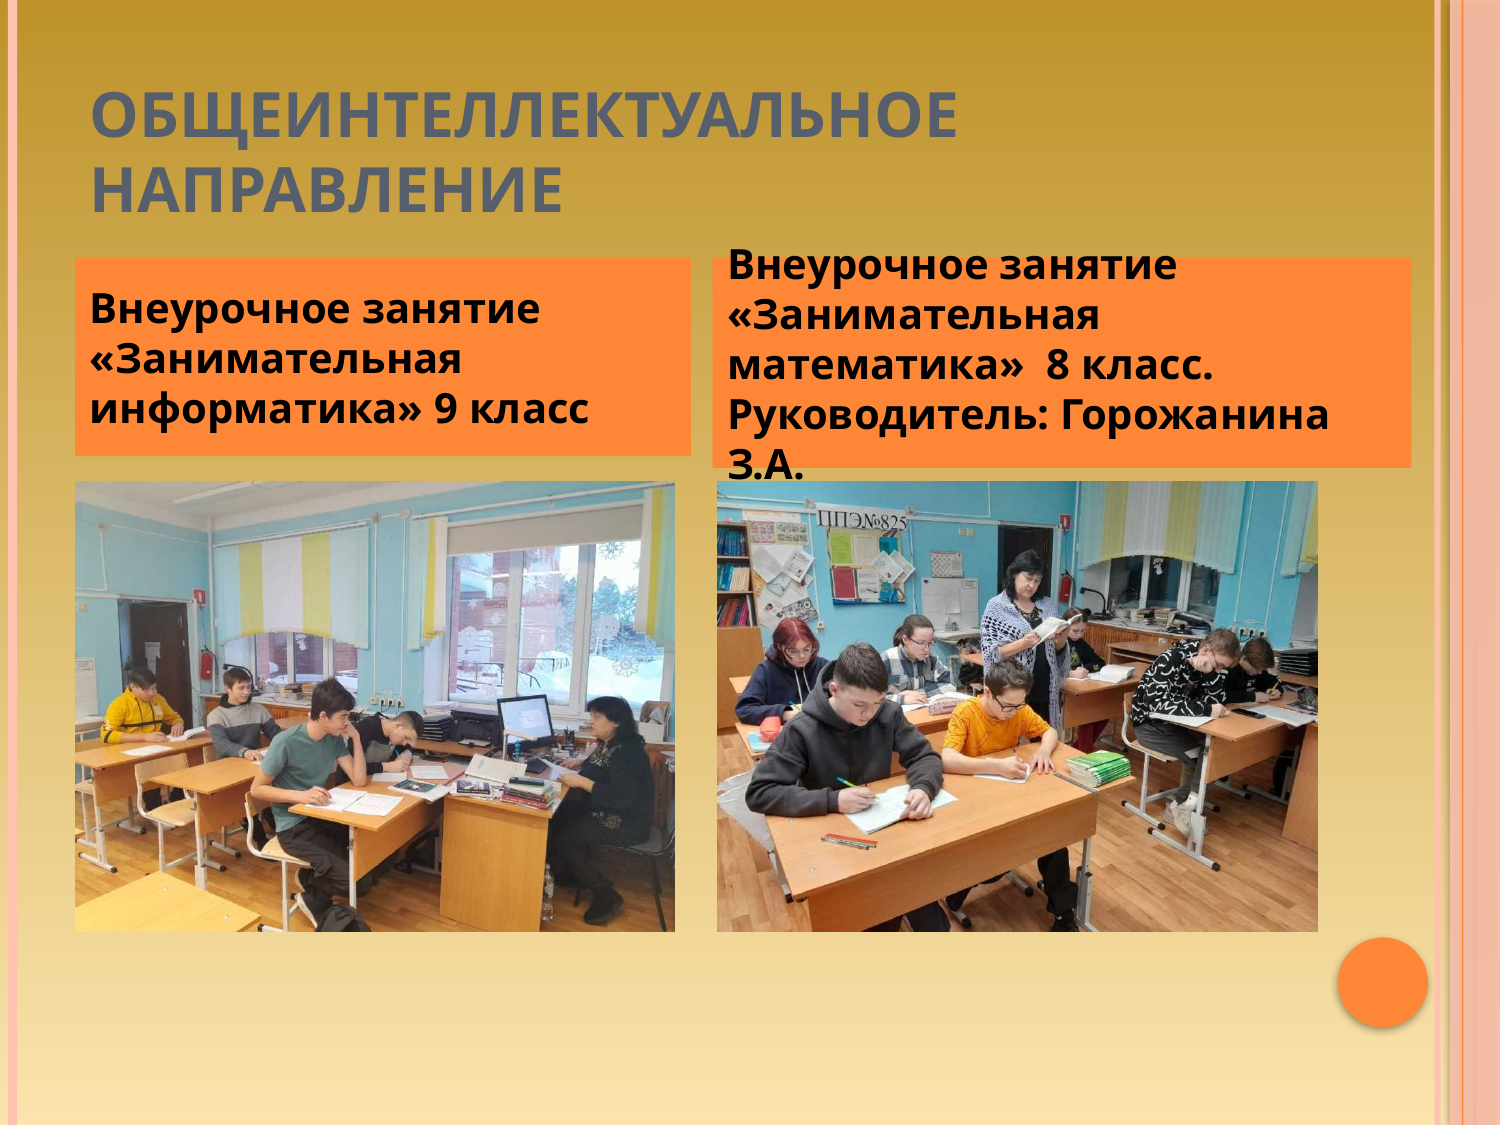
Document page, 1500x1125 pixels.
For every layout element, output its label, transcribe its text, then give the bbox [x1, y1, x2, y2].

title Общеинтеллектуальное направление [75, 44, 1313, 233]
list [74, 480, 676, 932]
list Внеурочное занятие «Занимательная математика» 8 класс. Руководитель: Горожанина З.А. [712, 257, 1412, 468]
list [716, 480, 1318, 932]
list Внеурочное занятие «Занимательная информатика» 9 класс [75, 257, 691, 457]
